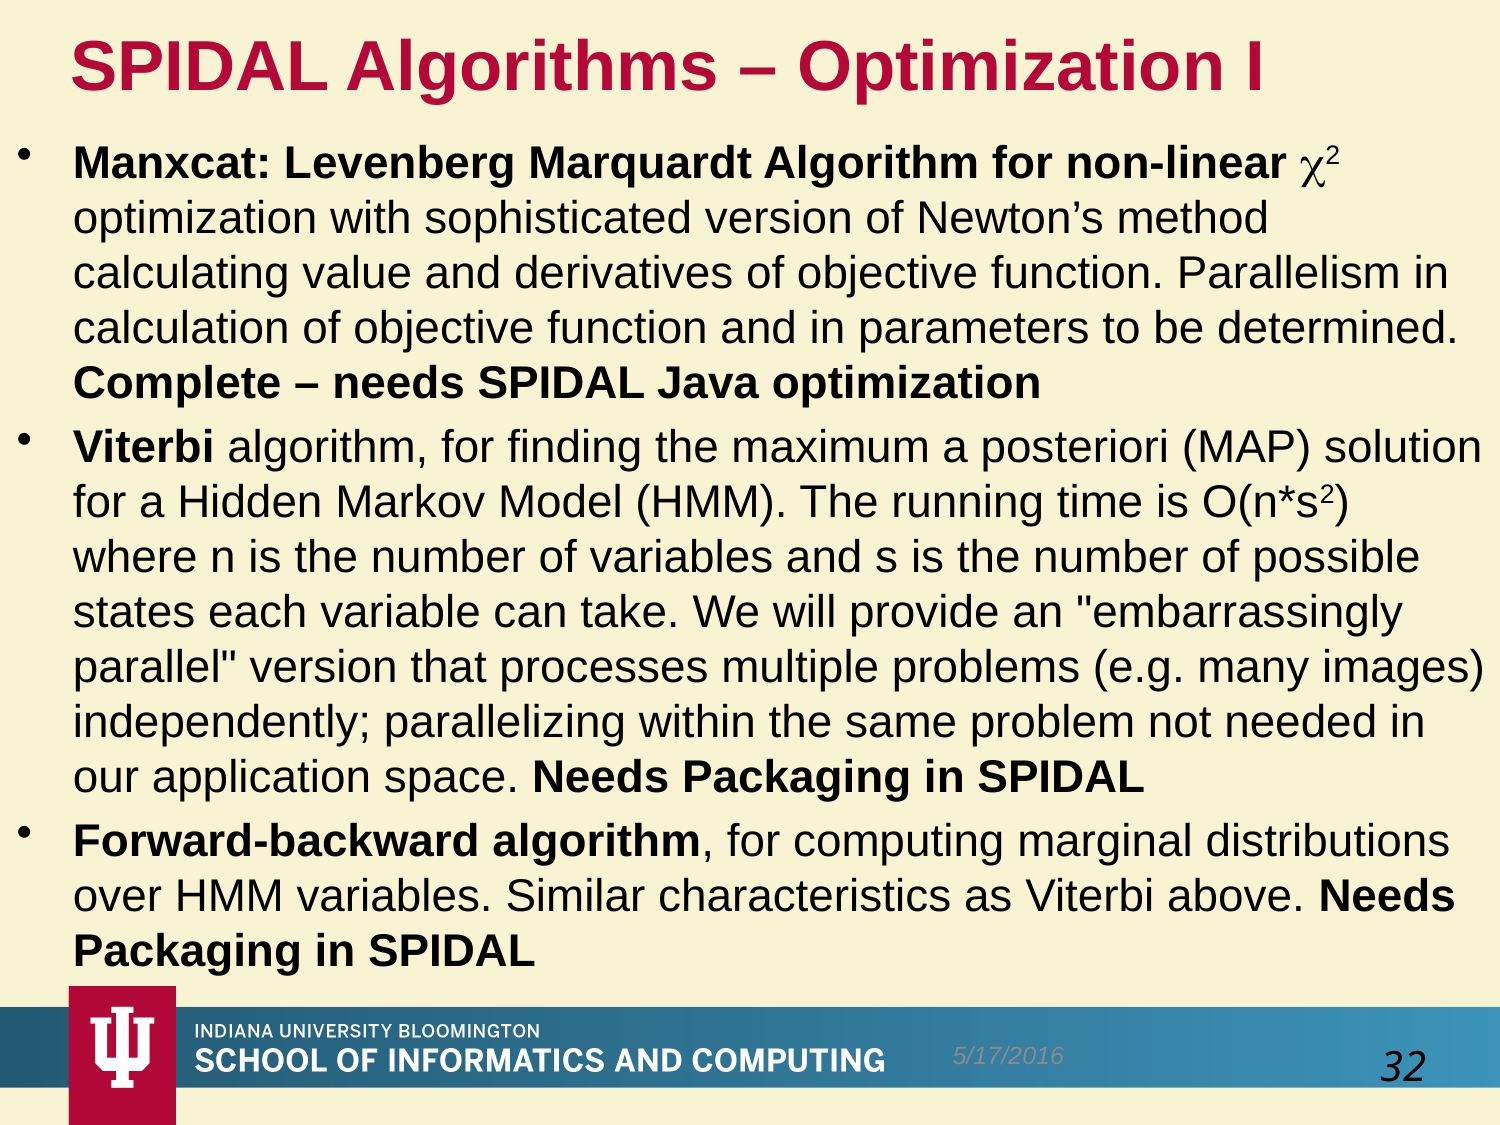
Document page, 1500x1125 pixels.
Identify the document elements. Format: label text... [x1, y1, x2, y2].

slide_number 32 [1365, 1032, 1474, 1081]
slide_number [937, 1024, 1275, 1085]
picture [0, 986, 1500, 1125]
list Manxcat: Levenberg Marquardt Algorithm for non-linear 2 optimization with sophisticated version of Newton’s method calculating value and derivatives of objective function. Parallelism in calculation of objective function and in parameters to be determined. Complete – needs SPIDAL Java optimization Viterbi algorithm, for finding the maximum a posteriori (MAP) solution for a Hidden Markov Model (HMM). The running time is O(n*s2) where n is the number of variables and s is the number of possible states each variable can take. We will provide an "embarrassingly parallel" version that processes multiple problems (e.g. many images) independently; parallelizing within the same problem not needed in our application space. Needs Packaging in SPIDAL Forward-backward algorithm, for computing marginal distributions over HMM variables. Similar characteristics as Viterbi above. Needs Packaging in SPIDAL [1, 125, 1500, 788]
title SPIDAL Algorithms – Optimization I [55, 0, 1431, 125]
